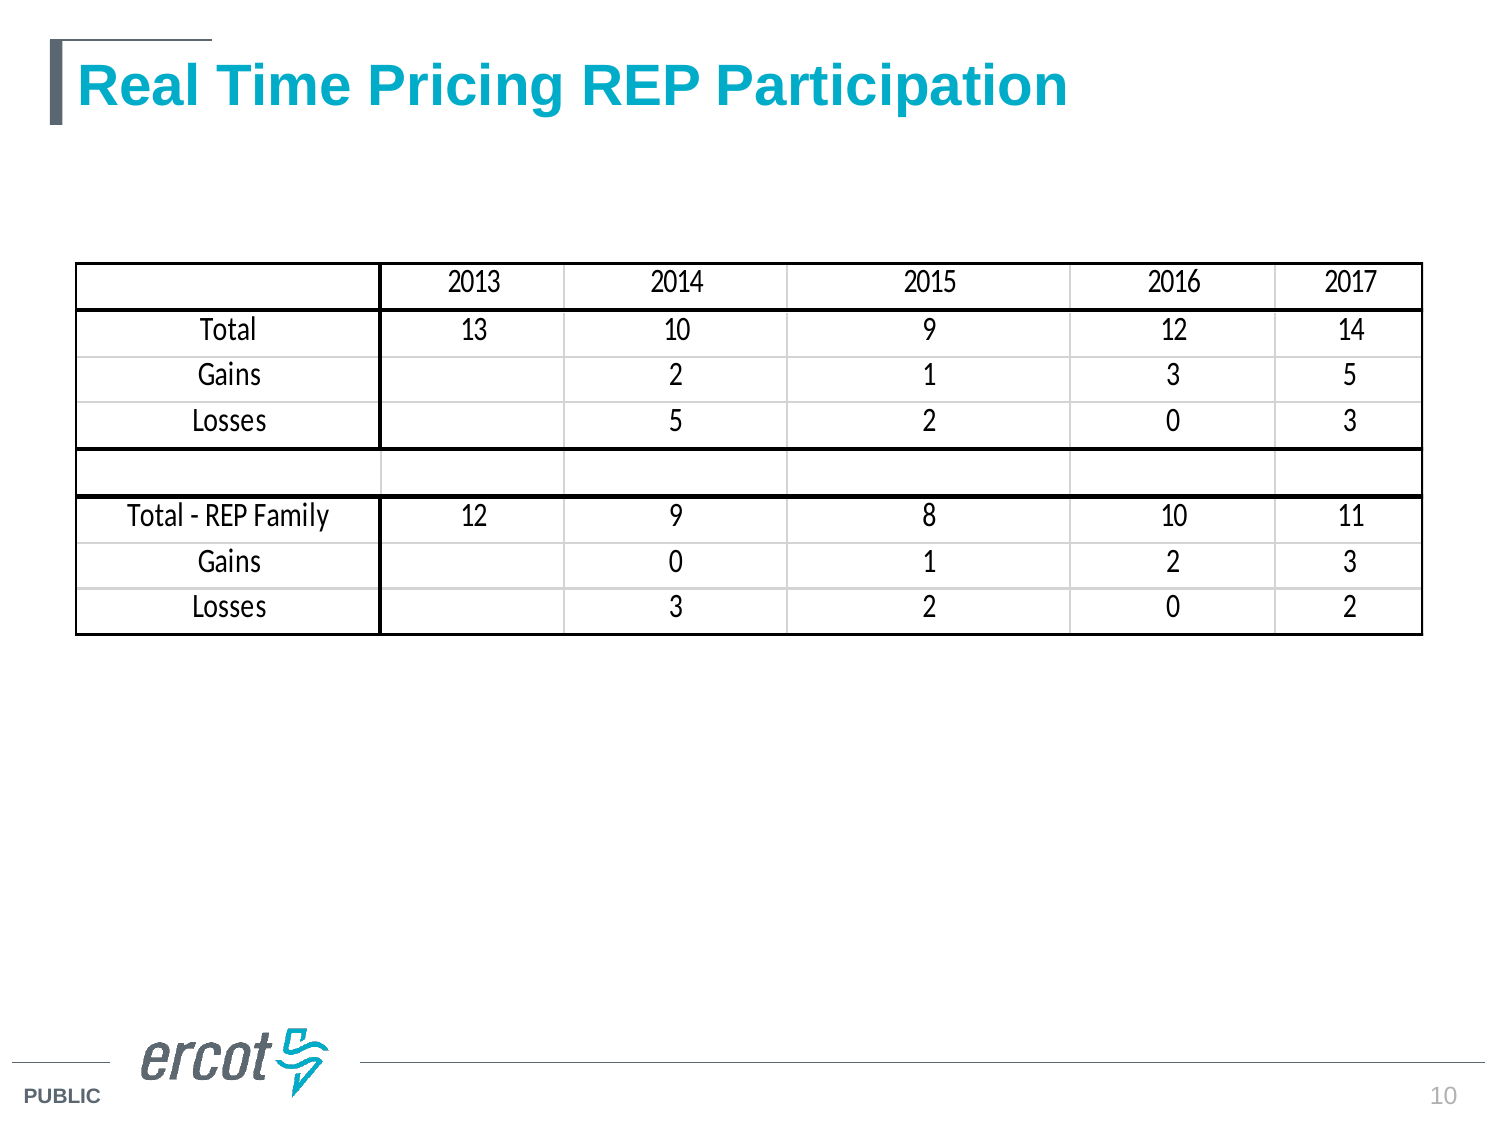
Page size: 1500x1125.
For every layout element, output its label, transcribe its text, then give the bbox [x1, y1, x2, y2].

title Real Time Pricing REP Participation [62, 39, 1450, 125]
slide_number 10 [1400, 1076, 1488, 1113]
picture [137, 1024, 332, 1100]
picture [74, 262, 1426, 638]
